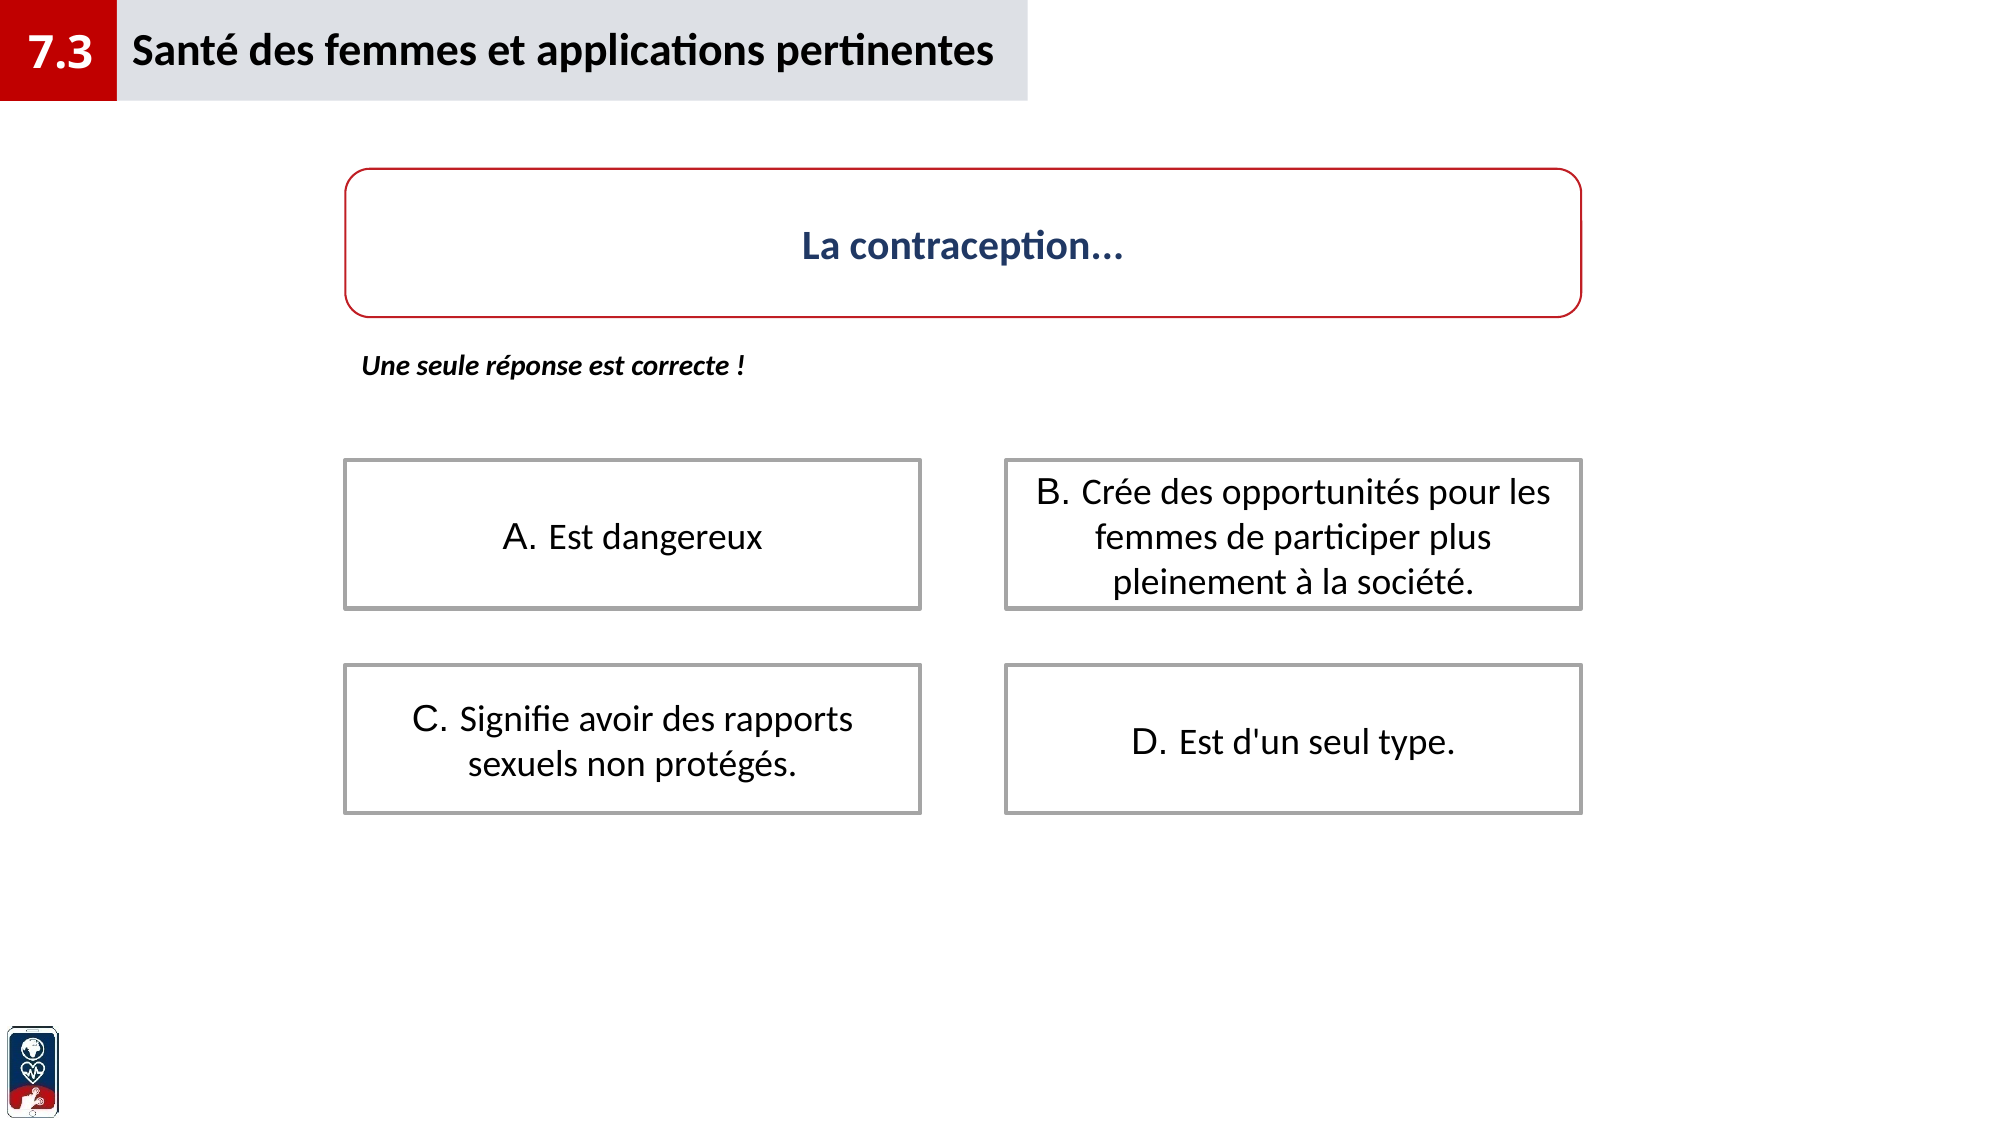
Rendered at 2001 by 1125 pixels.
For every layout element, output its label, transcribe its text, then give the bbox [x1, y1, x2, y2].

text_box 7.3 [13, 14, 117, 86]
text_box A. Est dangereux [343, 458, 922, 611]
text_box Une seule réponse est correcte ! [346, 338, 814, 389]
text_box D. Est d'un seul type. [1004, 663, 1583, 815]
text_box C. Signifie avoir des rapports sexuels non protégés. [343, 663, 922, 815]
text_box La contraception... [345, 168, 1582, 318]
picture [7, 1026, 59, 1118]
text_box B. Crée des opportunités pour les femmes de participer plus pleinement à la société. [1004, 458, 1583, 611]
text_box Santé des femmes et applications pertinentes [116, 0, 1028, 101]
text_box [0, 0, 116, 101]
